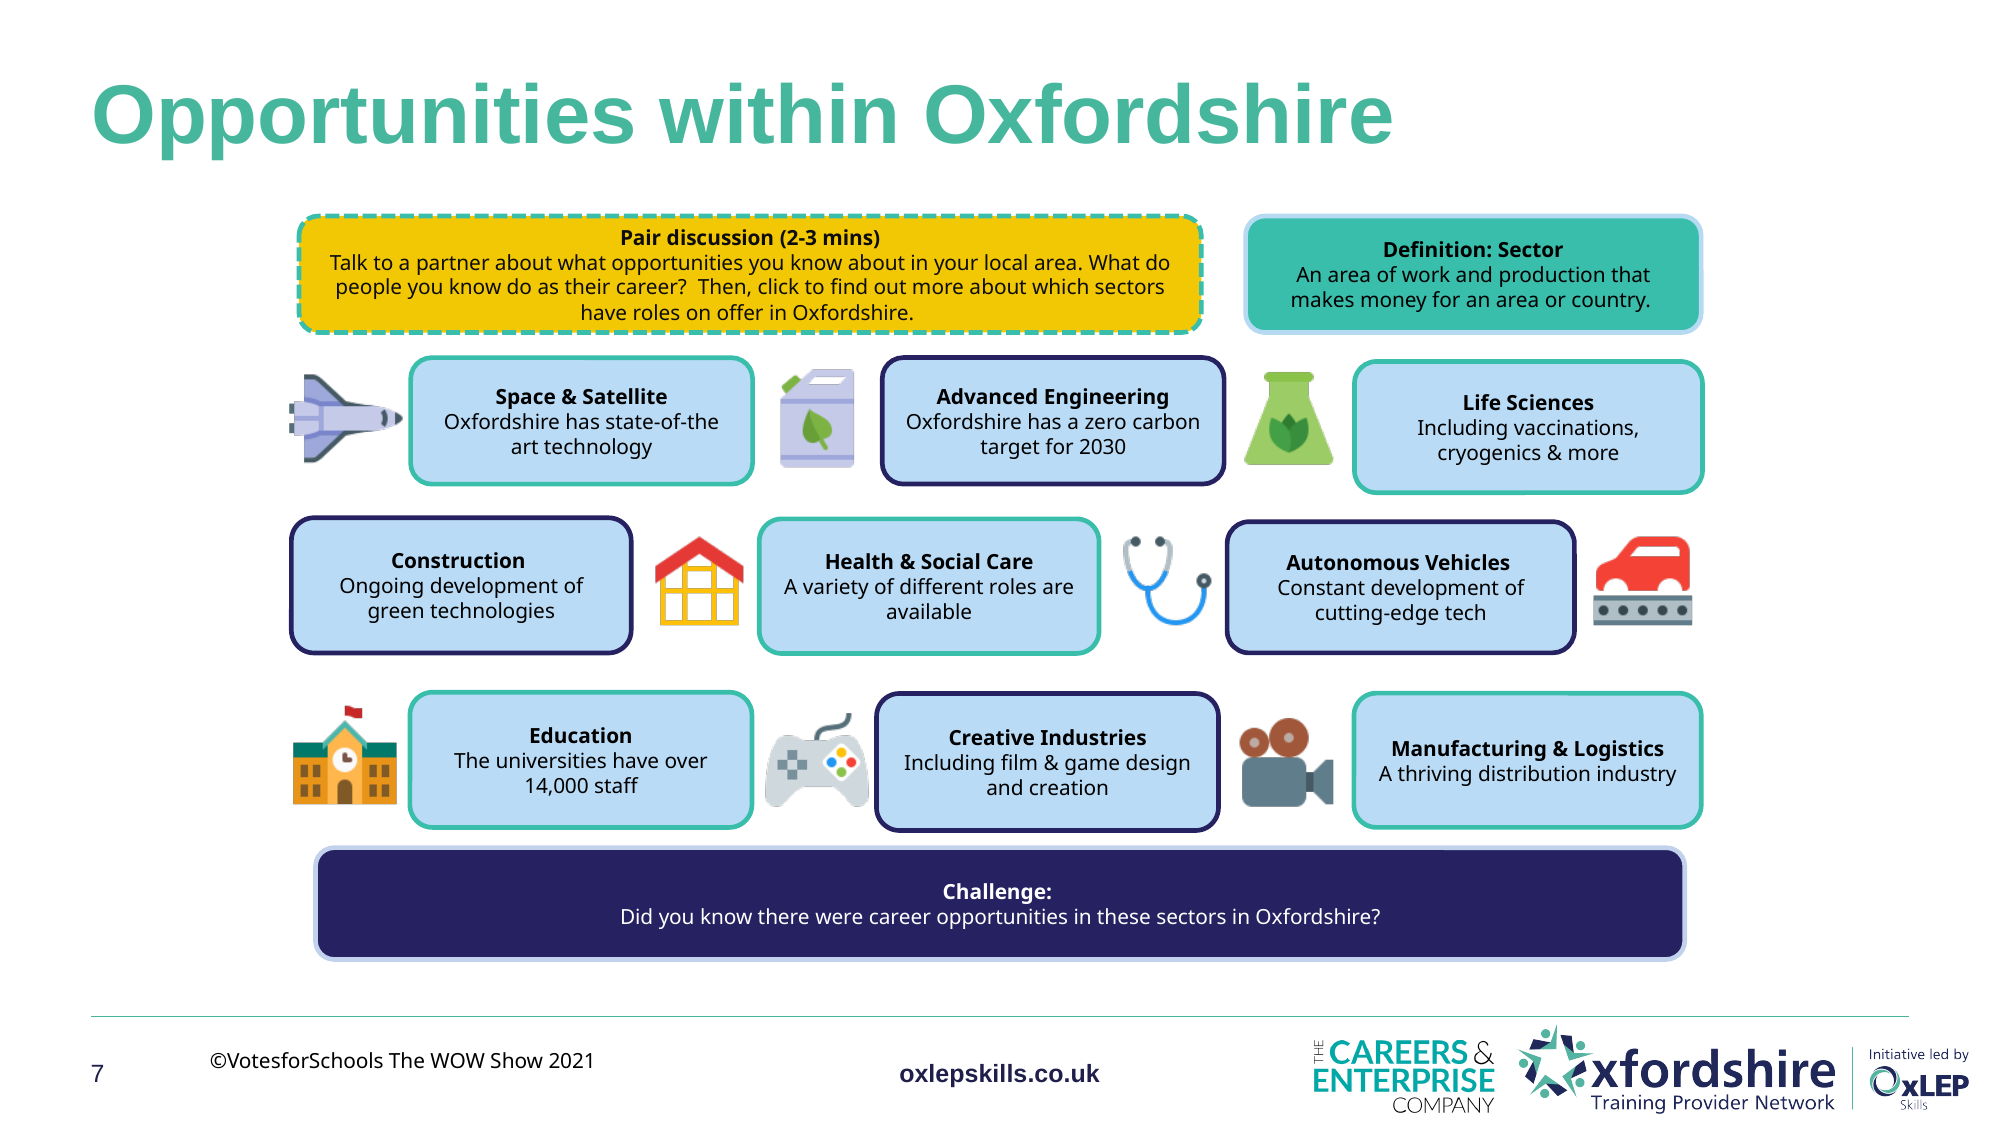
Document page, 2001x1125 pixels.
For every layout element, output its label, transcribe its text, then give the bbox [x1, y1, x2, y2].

text_box Challenge: Did you know there were career opportunities in these sectors in Oxfordshire? [314, 846, 1686, 961]
footer oxlepskills.co.uk [732, 1042, 1268, 1103]
picture [758, 701, 876, 819]
text_box Autonomous Vehicles Constant development of cutting-edge tech [1226, 520, 1576, 654]
text_box Definition: Sector An area of work and production that makes money for an area or country. [1244, 214, 1703, 334]
text_box ©VotesforSchools The WOW Show 2021 [194, 1040, 638, 1081]
picture [1584, 522, 1702, 640]
picture [641, 522, 758, 640]
text_box Education The universities have over 14,000 staff [408, 691, 753, 829]
text_box Advanced Engineering Oxfordshire has a zero carbon target for 2030 [881, 356, 1226, 486]
picture [286, 701, 404, 819]
picture [1230, 701, 1348, 819]
text_box Health & Social Care A variety of different roles are available [758, 517, 1101, 655]
title Opportunities within Oxfordshire [91, 55, 1909, 162]
text_box Life Sciences Including vaccinations, cryogenics & more [1353, 360, 1704, 494]
picture [1109, 522, 1226, 640]
text_box Pair discussion (2-3 mins) Talk to a partner about what opportunities you know about in your local area. What do people you know do as their career? Then, click to find out more about which sectors have roles on offer in Oxfordshire. [297, 214, 1203, 334]
picture [287, 360, 405, 477]
text_box Space & Satellite Oxfordshire has state-of-the art technology [409, 356, 754, 486]
picture [1230, 360, 1348, 477]
text_box Construction Ongoing development of green technologies [290, 516, 633, 655]
picture [1517, 1023, 1969, 1114]
picture [1313, 1040, 1495, 1113]
slide_number 7 [90, 1042, 345, 1103]
picture [759, 360, 876, 477]
text_box Creative Industries Including film & game design and creation [876, 692, 1220, 832]
text_box Manufacturing & Logistics A thriving distribution industry [1352, 692, 1703, 829]
